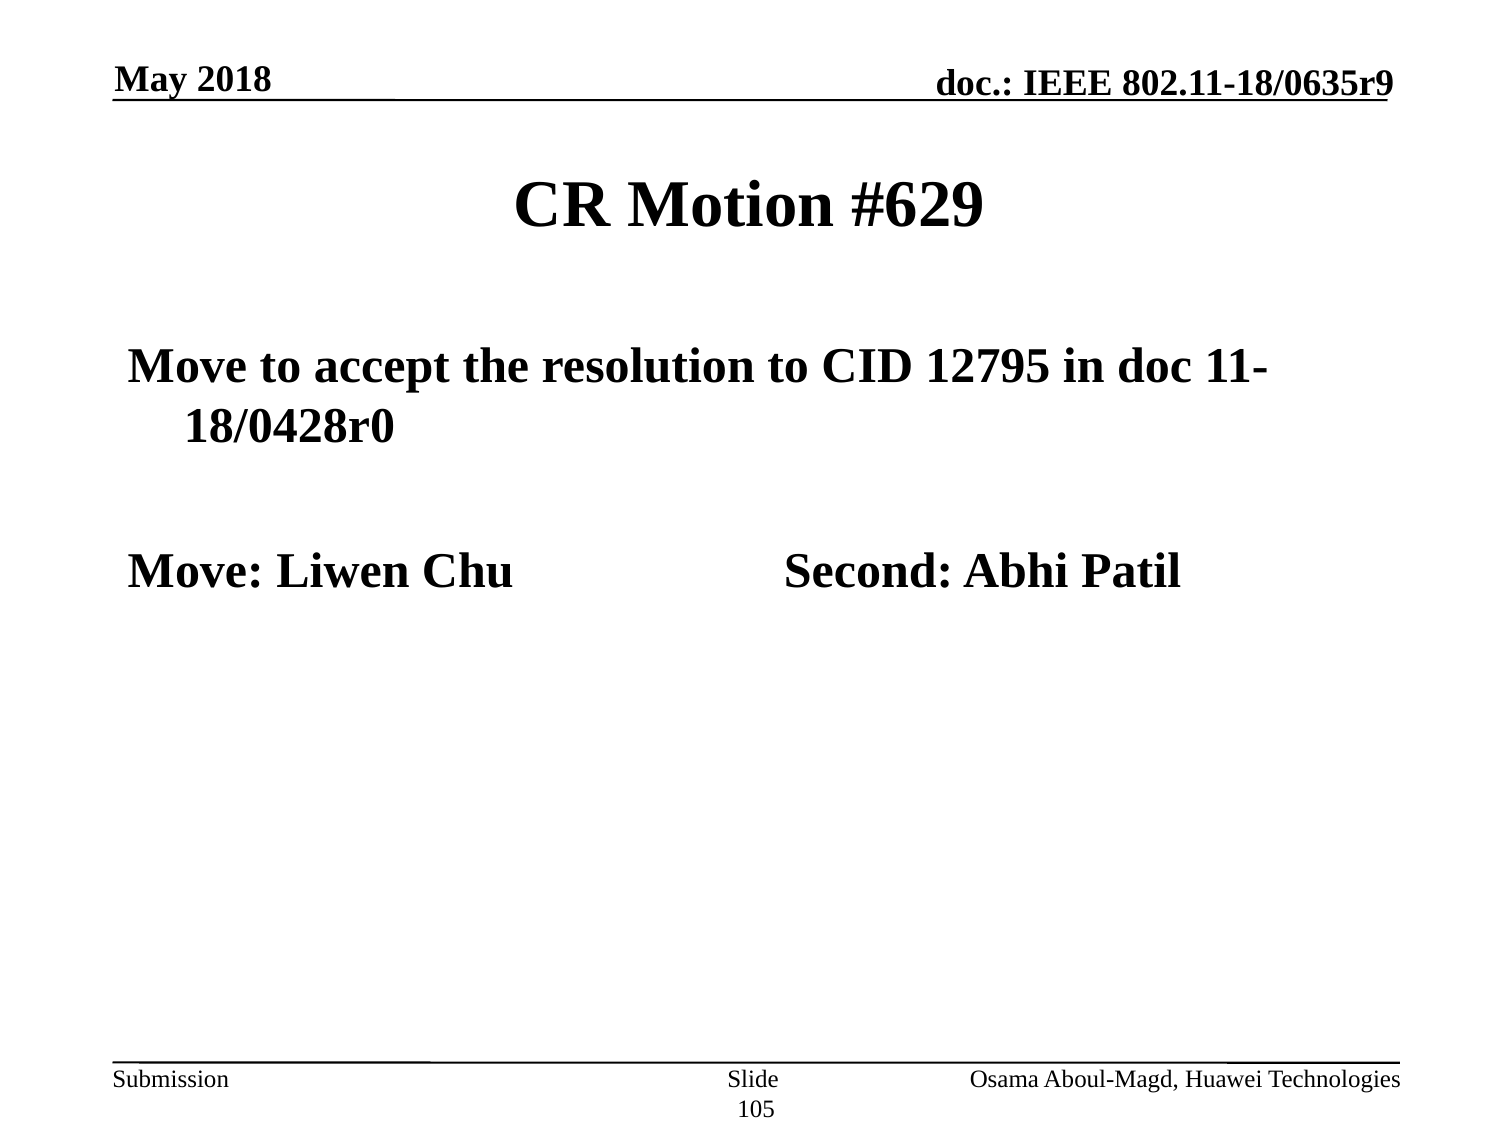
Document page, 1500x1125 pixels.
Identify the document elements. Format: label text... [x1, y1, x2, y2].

list Move to accept the resolution to CID 12795 in doc 11-18/0428r0 Move: Liwen Chu Second: Abhi Patil [112, 324, 1388, 1000]
slide_number Slide 105 [712, 1061, 800, 1123]
footer Osama Aboul-Magd, Huawei Technologies [878, 1061, 1402, 1093]
title CR Motion #629 [112, 112, 1388, 288]
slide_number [114, 54, 423, 100]
